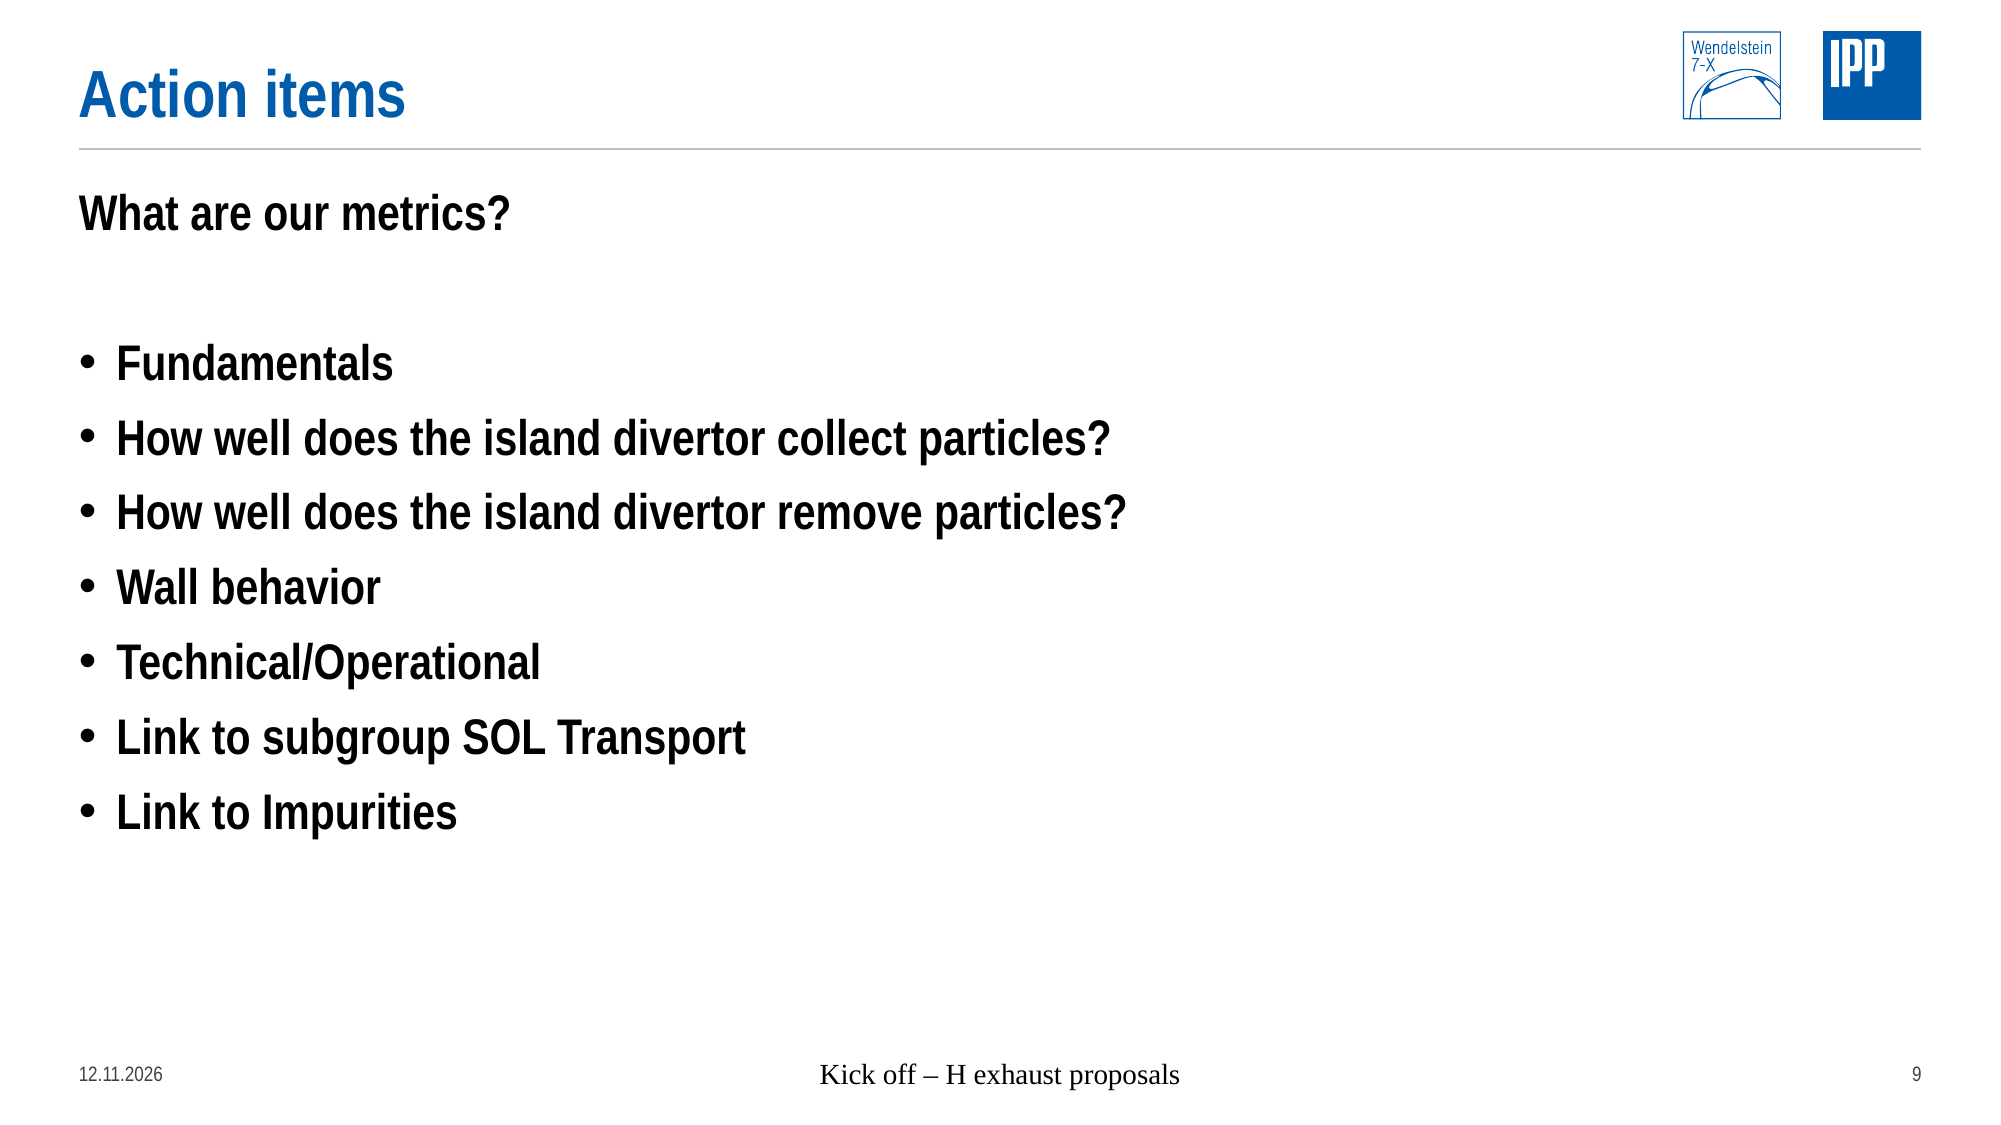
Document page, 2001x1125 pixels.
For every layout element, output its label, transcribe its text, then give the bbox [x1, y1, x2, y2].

slide_number 9 [1744, 1042, 1922, 1103]
title Action items [78, 30, 1638, 139]
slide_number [78, 1042, 262, 1103]
footer Kick off – H exhaust proposals [297, 1042, 1703, 1103]
list What are our metrics? Fundamentals How well does the island divertor collect particles? How well does the island divertor remove particles? Wall behavior Technical/Operational Link to subgroup SOL Transport Link to Impurities [78, 179, 1922, 1016]
